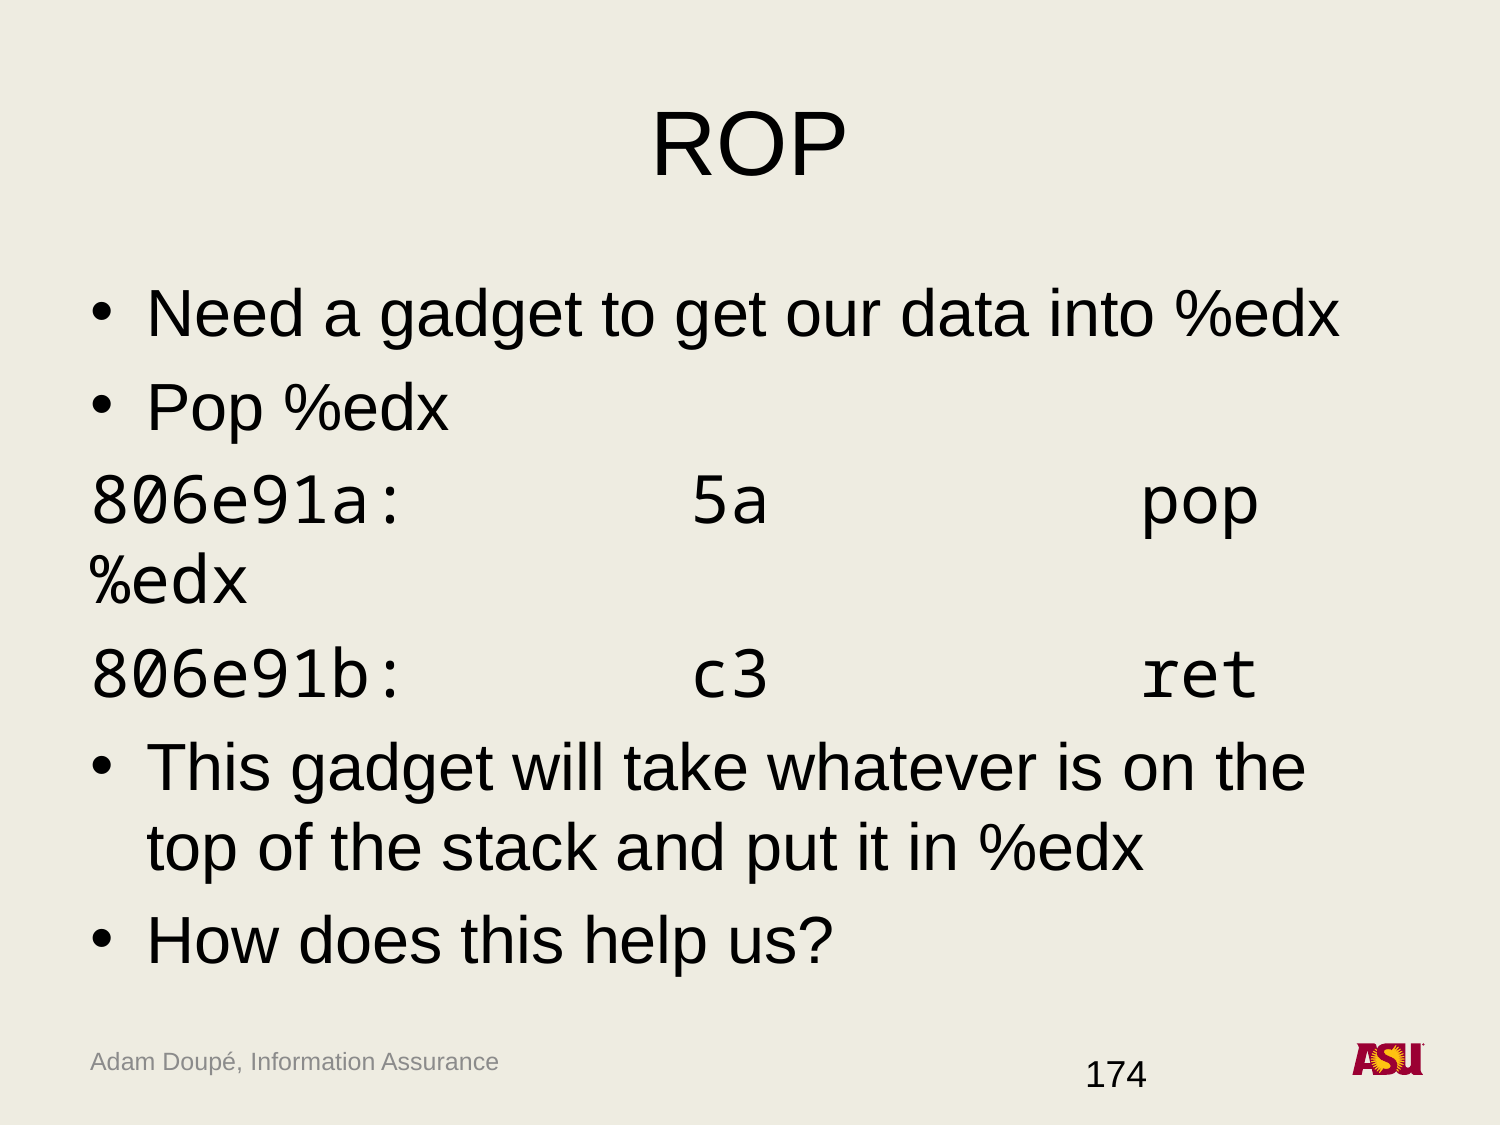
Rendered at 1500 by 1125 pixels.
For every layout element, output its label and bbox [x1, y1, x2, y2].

slide_number [1070, 1042, 1421, 1103]
list [75, 262, 1425, 1005]
title [75, 45, 1425, 233]
